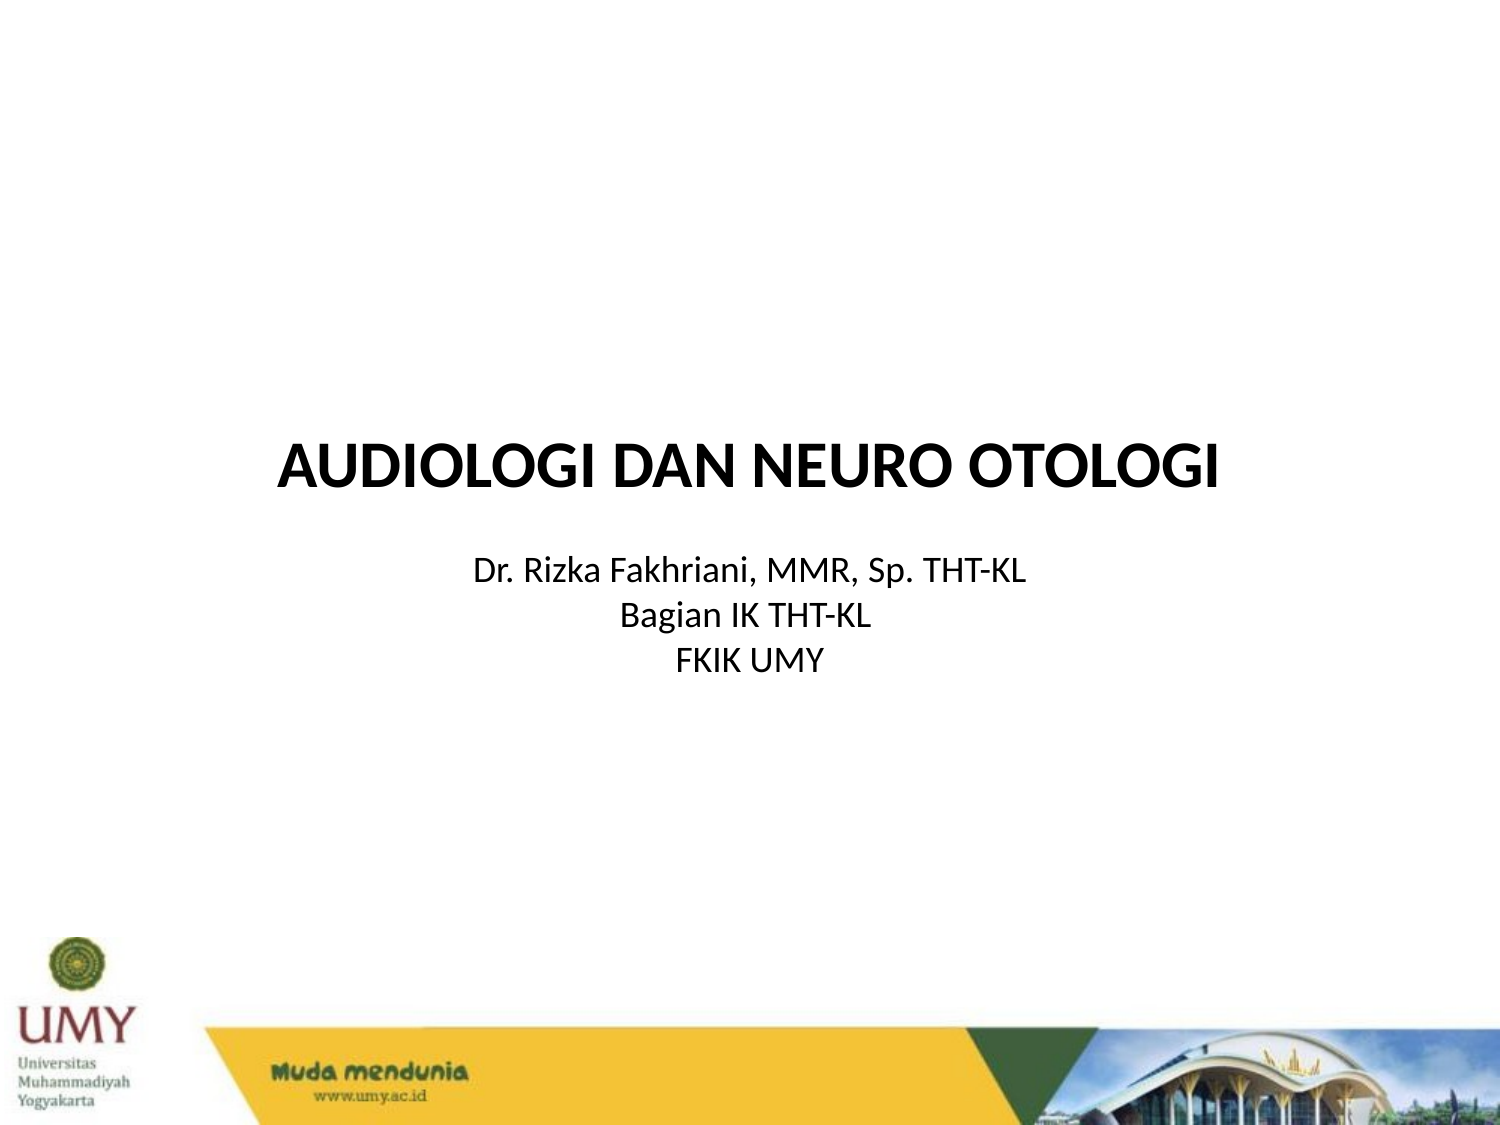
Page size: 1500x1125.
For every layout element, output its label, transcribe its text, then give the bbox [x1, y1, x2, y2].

text_box Dr. Rizka Fakhriani, MMR, Sp. THT-KL Bagian IK THT-KL FKIK UMY [80, 537, 1420, 695]
text_box AUDIOLOGI DAN NEURO OTOLOGI [262, 413, 1500, 712]
picture [4, 937, 1500, 1125]
